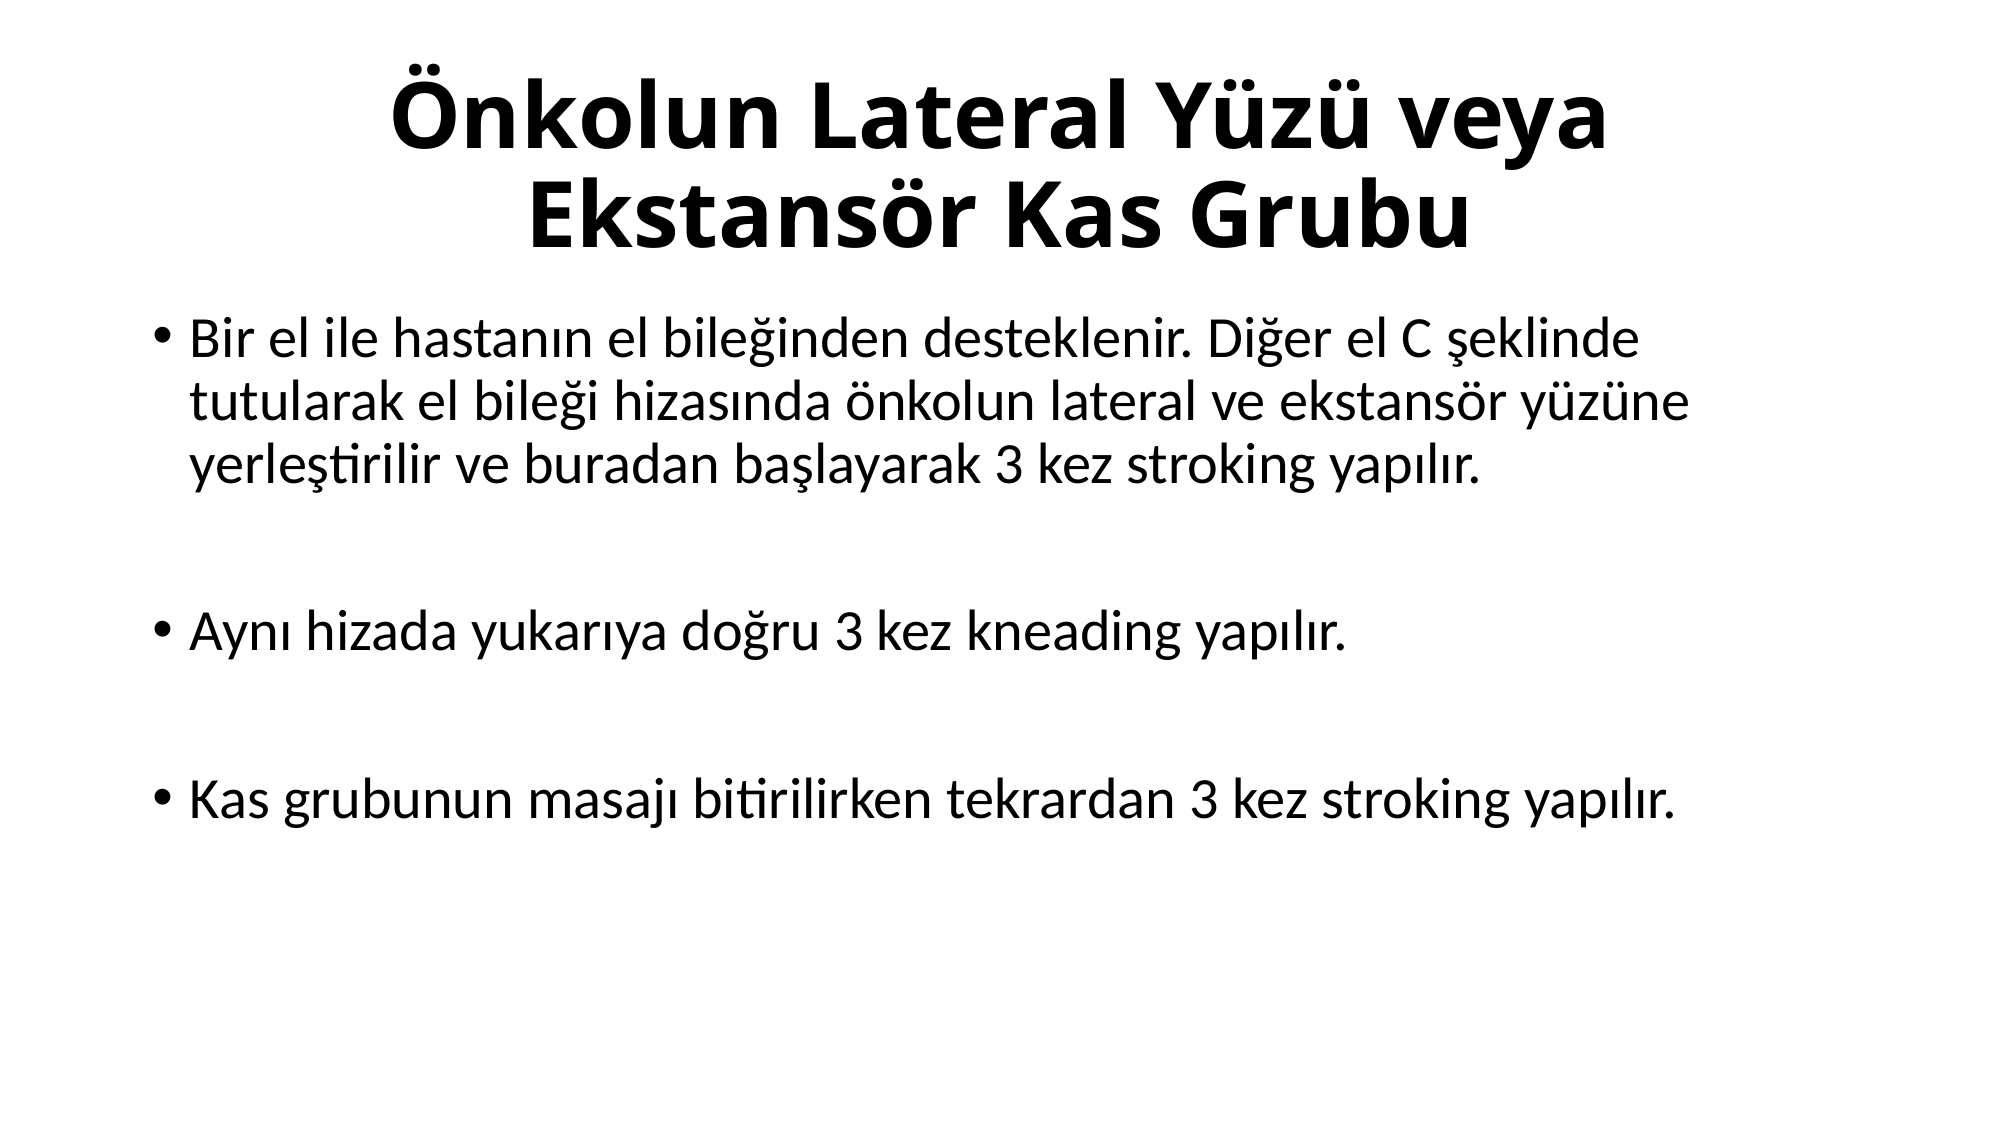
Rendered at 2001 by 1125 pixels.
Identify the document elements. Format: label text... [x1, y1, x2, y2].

list Bir el ile hastanın el bileğinden desteklenir. Diğer el C şeklinde tutularak el bileği hizasında önkolun lateral ve ekstansör yüzüne yerleştirilir ve buradan başlayarak 3 kez stroking yapılır. Aynı hizada yukarıya doğru 3 kez kneading yapılır. Kas grubunun masajı bitirilirken tekrardan 3 kez stroking yapılır. [137, 299, 1863, 1014]
title Önkolun Lateral Yüzü veya Ekstansör Kas Grubu [137, 59, 1863, 278]
